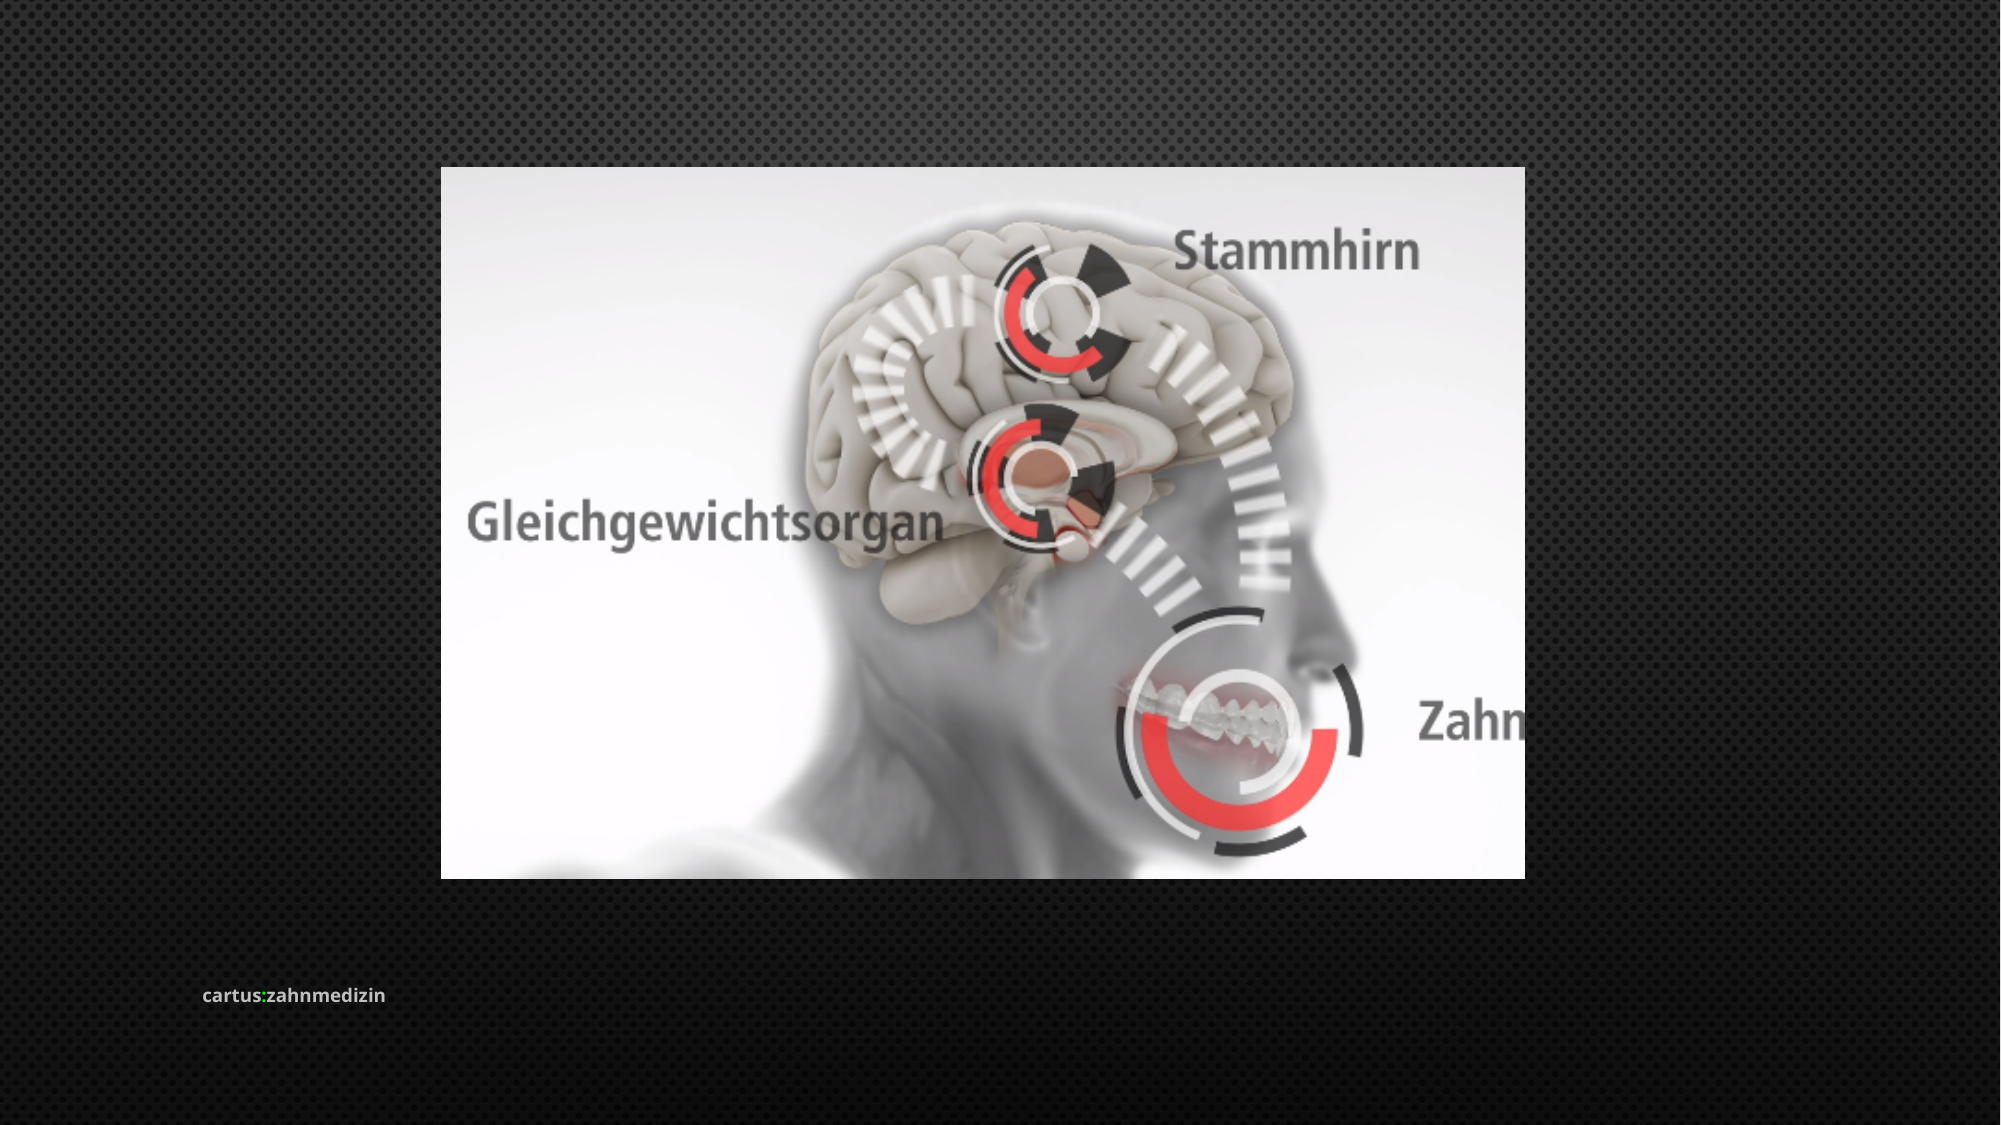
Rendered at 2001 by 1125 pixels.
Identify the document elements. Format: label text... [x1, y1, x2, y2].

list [440, 167, 1525, 879]
footer cartus:zahnmedizin [187, 965, 1425, 1025]
